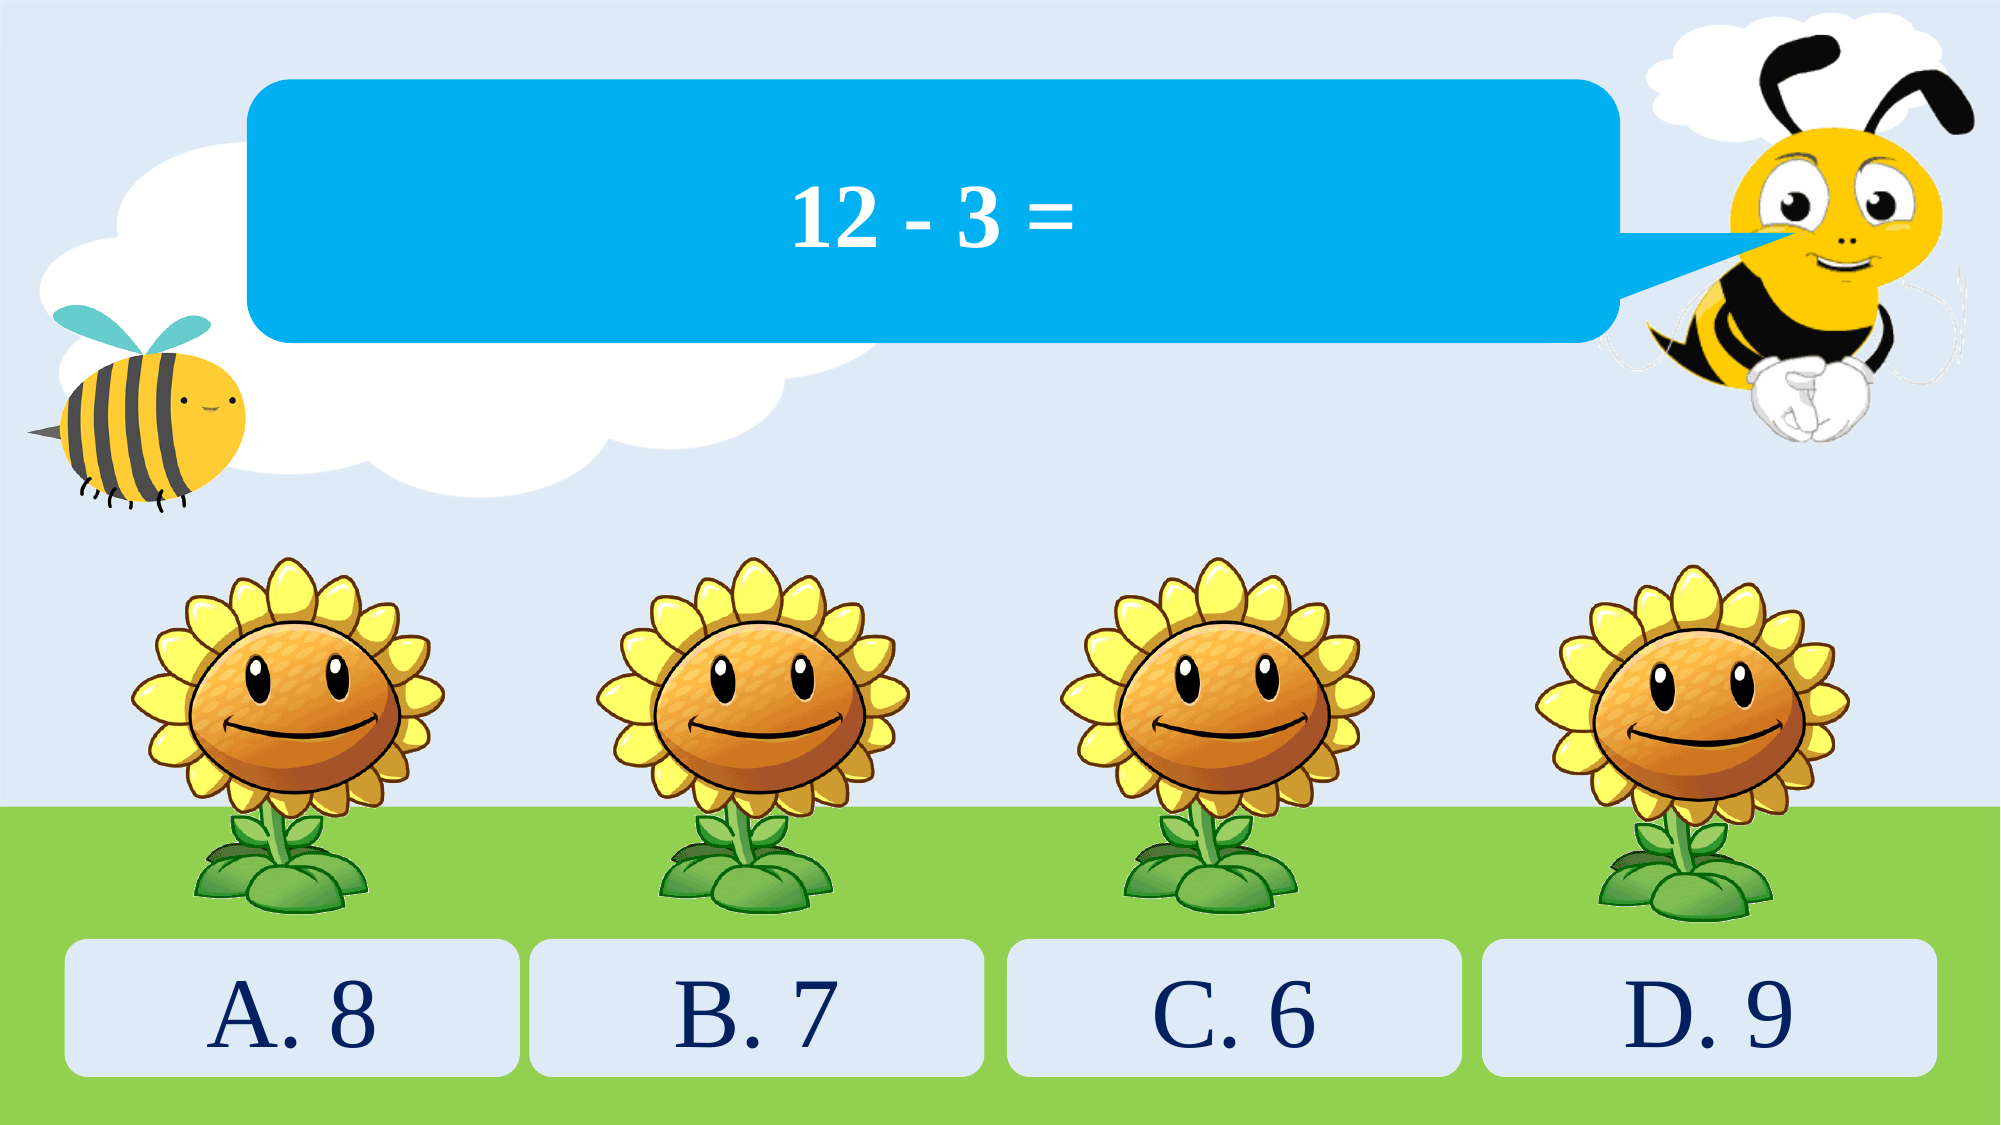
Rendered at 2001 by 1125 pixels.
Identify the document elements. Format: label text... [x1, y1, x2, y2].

text_box C. 6 [1005, 943, 1464, 1079]
text_box B. 7 [528, 943, 986, 1079]
text_box A. 8 [63, 943, 521, 1079]
text_box 12 - 3 = [245, 78, 1549, 345]
picture [0, 0, 2001, 1125]
text_box D. 9 [1481, 951, 1939, 1079]
